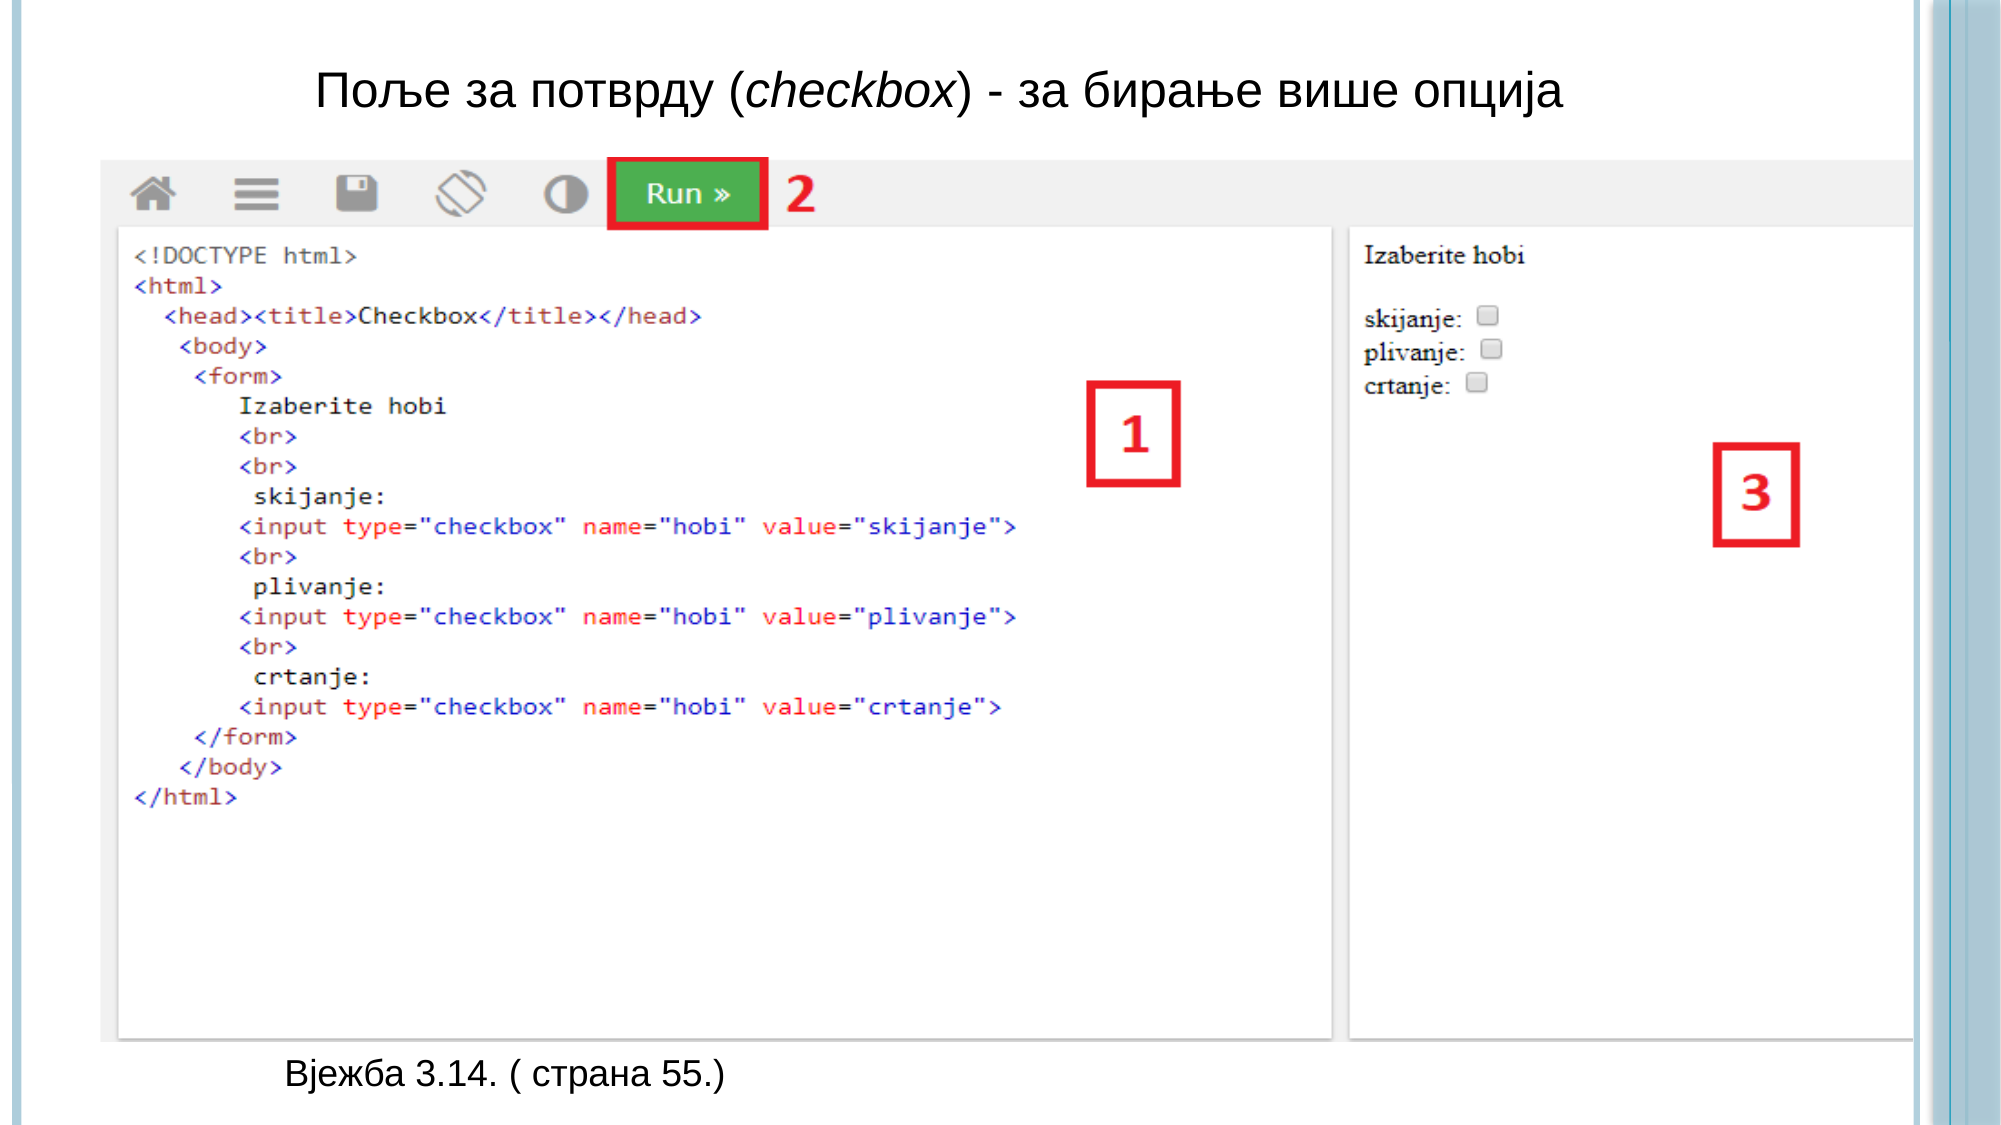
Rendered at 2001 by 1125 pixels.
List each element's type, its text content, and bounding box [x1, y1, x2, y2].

text_box Вјежба 3.14. ( страна 55.) [269, 1055, 741, 1102]
picture [99, 156, 1913, 1043]
list Поље за потврду (checkbox) - за бирање више опција [300, 50, 1663, 154]
